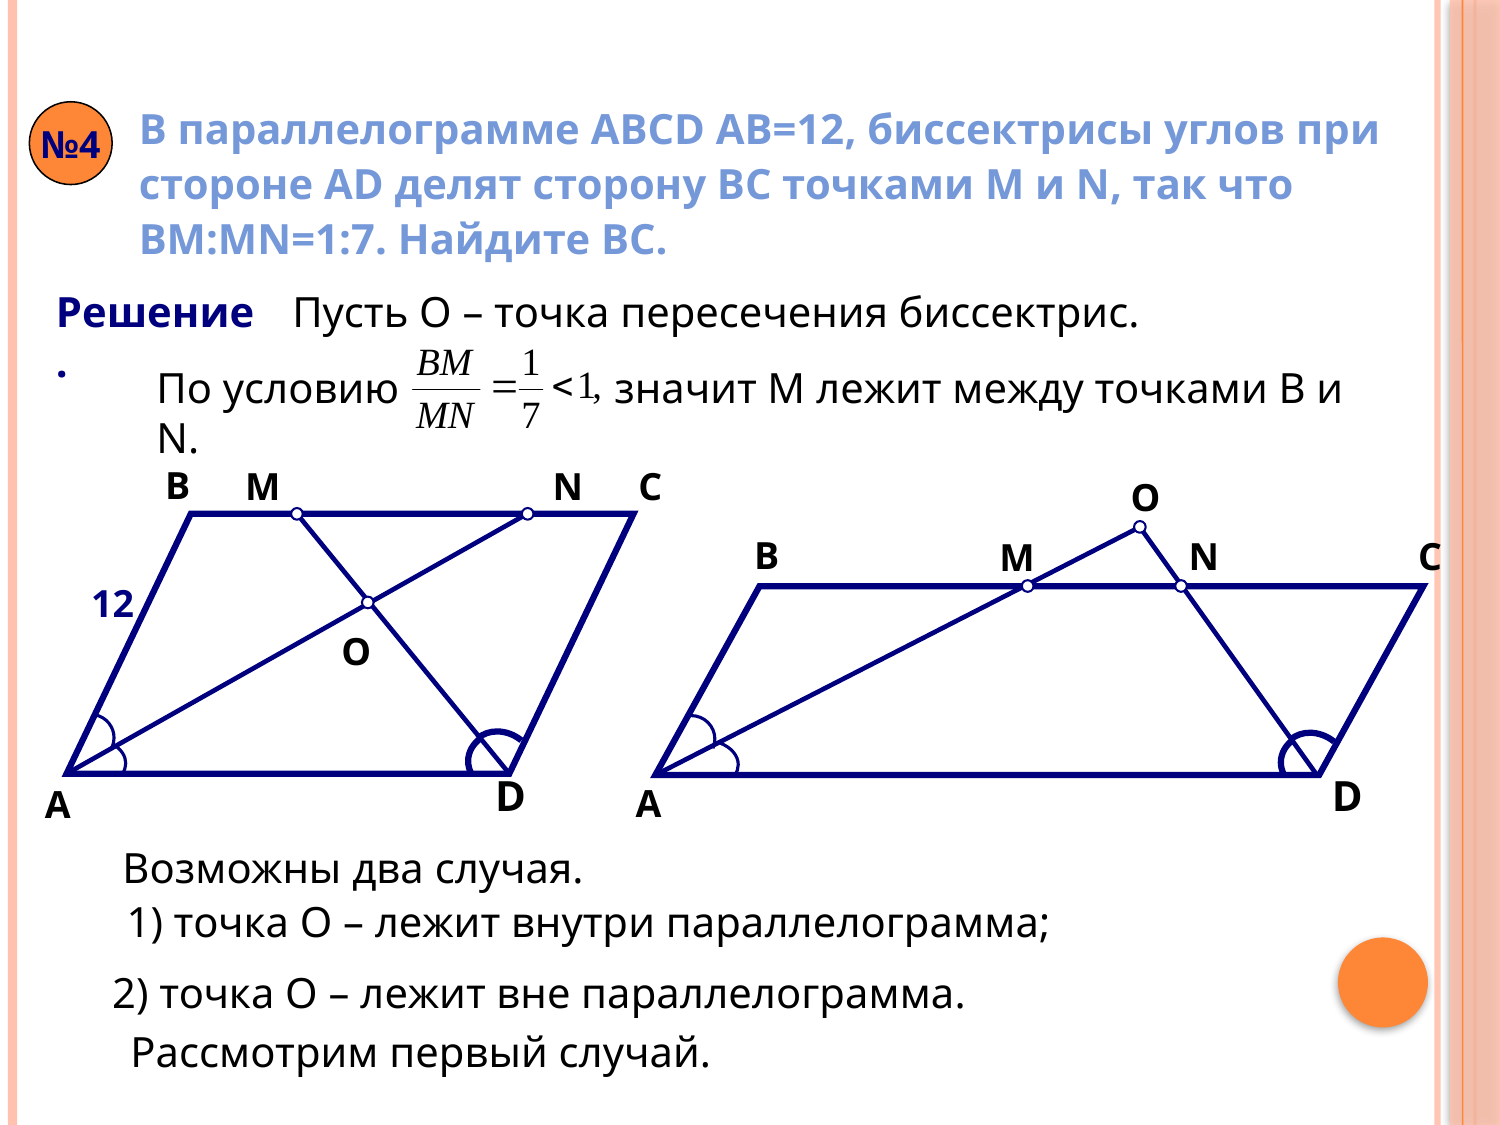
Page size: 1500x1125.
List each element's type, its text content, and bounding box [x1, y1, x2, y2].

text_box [1174, 525, 1233, 593]
text_box 1) точка О – лежит внутри параллелограмма; [111, 883, 1258, 954]
text_box Пусть О – точка пересечения биссектрис. [277, 278, 1500, 344]
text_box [141, 337, 1400, 438]
text_box Возможны два случая. [107, 843, 599, 899]
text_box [28, 454, 680, 835]
text_box Рассмотрим первый случай. [115, 1024, 837, 1083]
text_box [521, 455, 598, 521]
text_box №4 [29, 101, 113, 185]
text_box Решение. [41, 278, 277, 394]
text_box В параллелограмме ABCD AB=12, биссектрисы углов при стороне AD делят сторону ВС точками M и N, так что BM:MN=1:7. Найдите ВС. [123, 90, 1500, 270]
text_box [985, 526, 1049, 593]
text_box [231, 455, 304, 521]
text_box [685, 523, 1460, 834]
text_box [1115, 466, 1176, 534]
text_box 2) точка О – лежит вне параллелограмма. [97, 954, 981, 1024]
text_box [326, 596, 387, 681]
